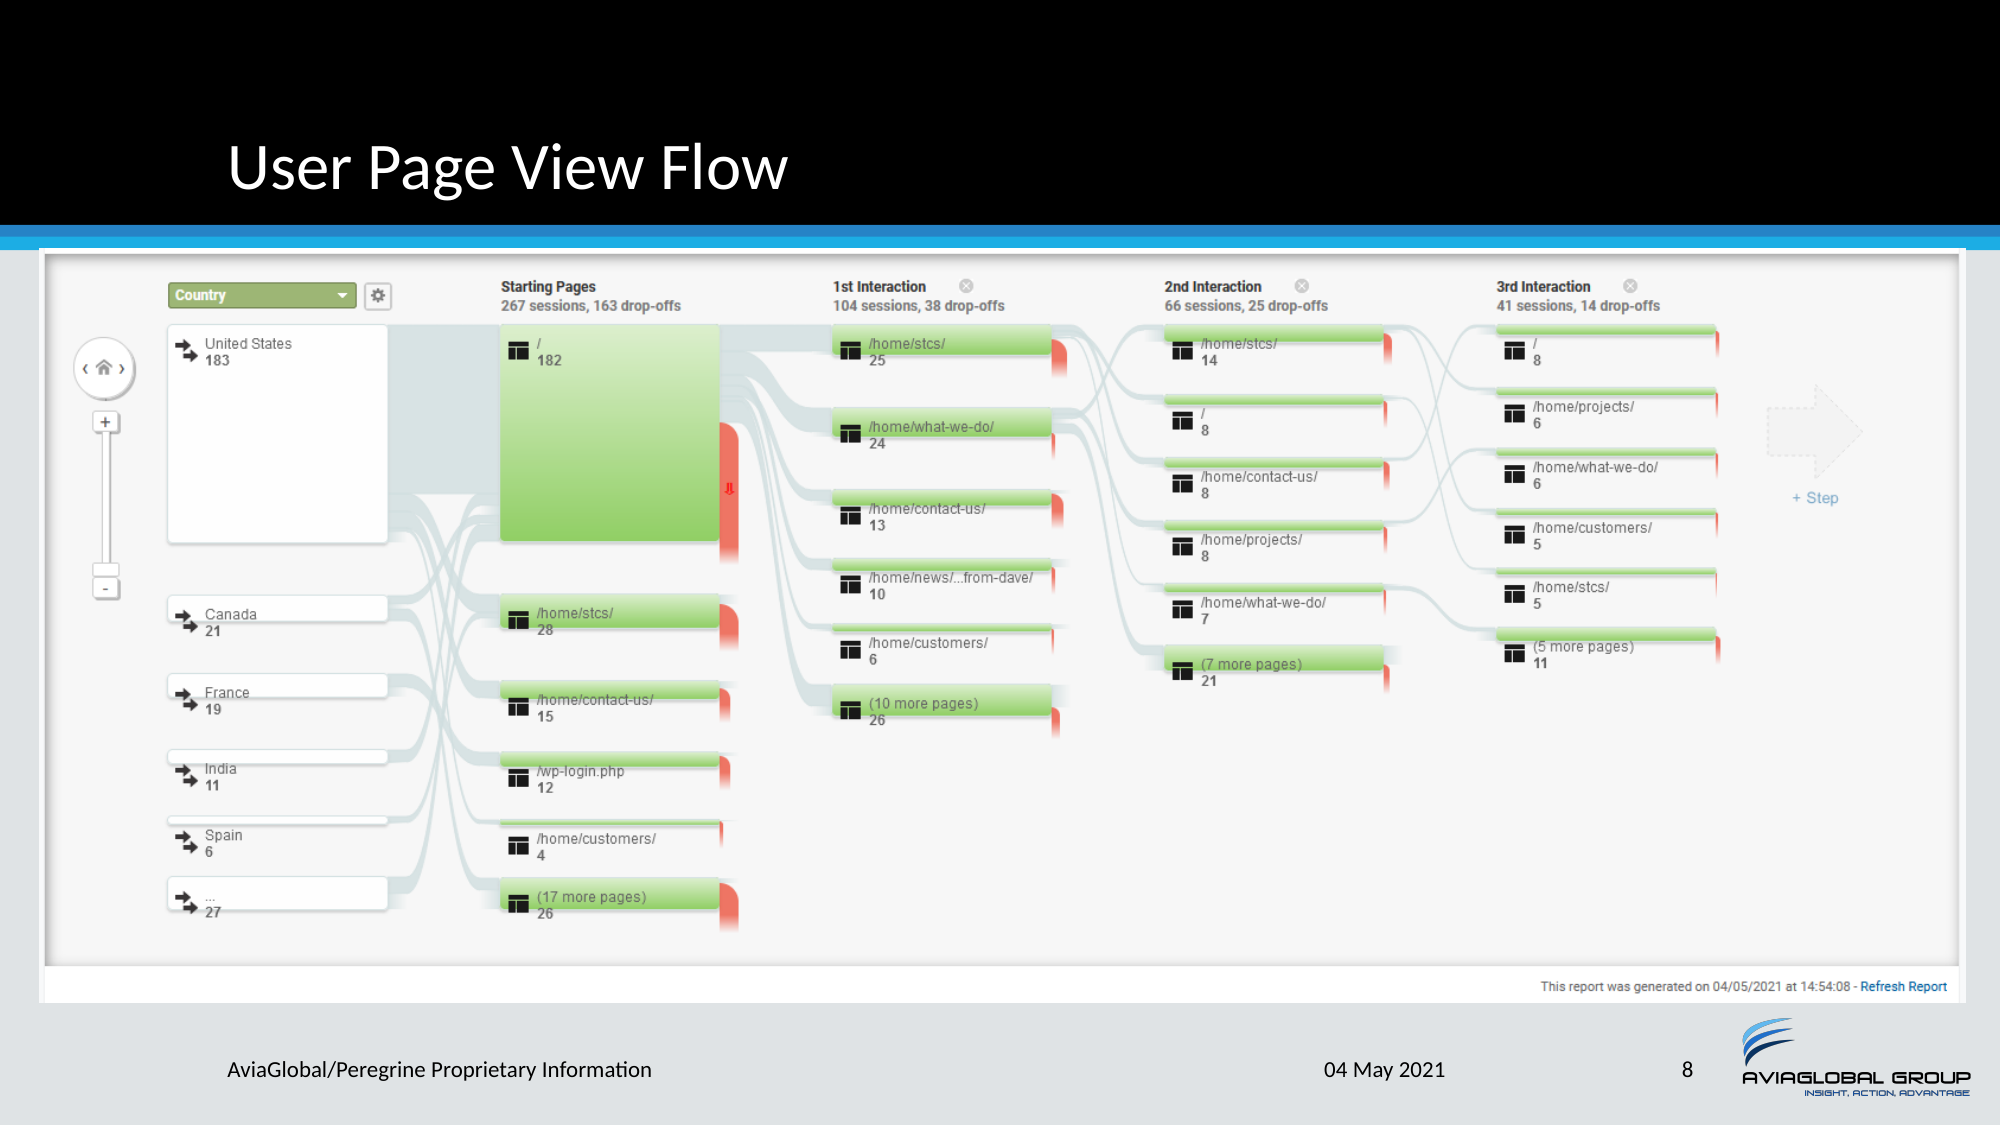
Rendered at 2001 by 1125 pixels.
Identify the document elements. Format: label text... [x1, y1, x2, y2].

picture [1731, 1009, 1984, 1104]
picture [39, 248, 1966, 1003]
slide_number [1263, 1045, 1507, 1091]
slide_number 8 [1537, 1045, 1709, 1091]
footer AviaGlobal/Peregrine Proprietary Information [212, 1045, 1237, 1091]
title User Page View Flow [212, 41, 1788, 212]
